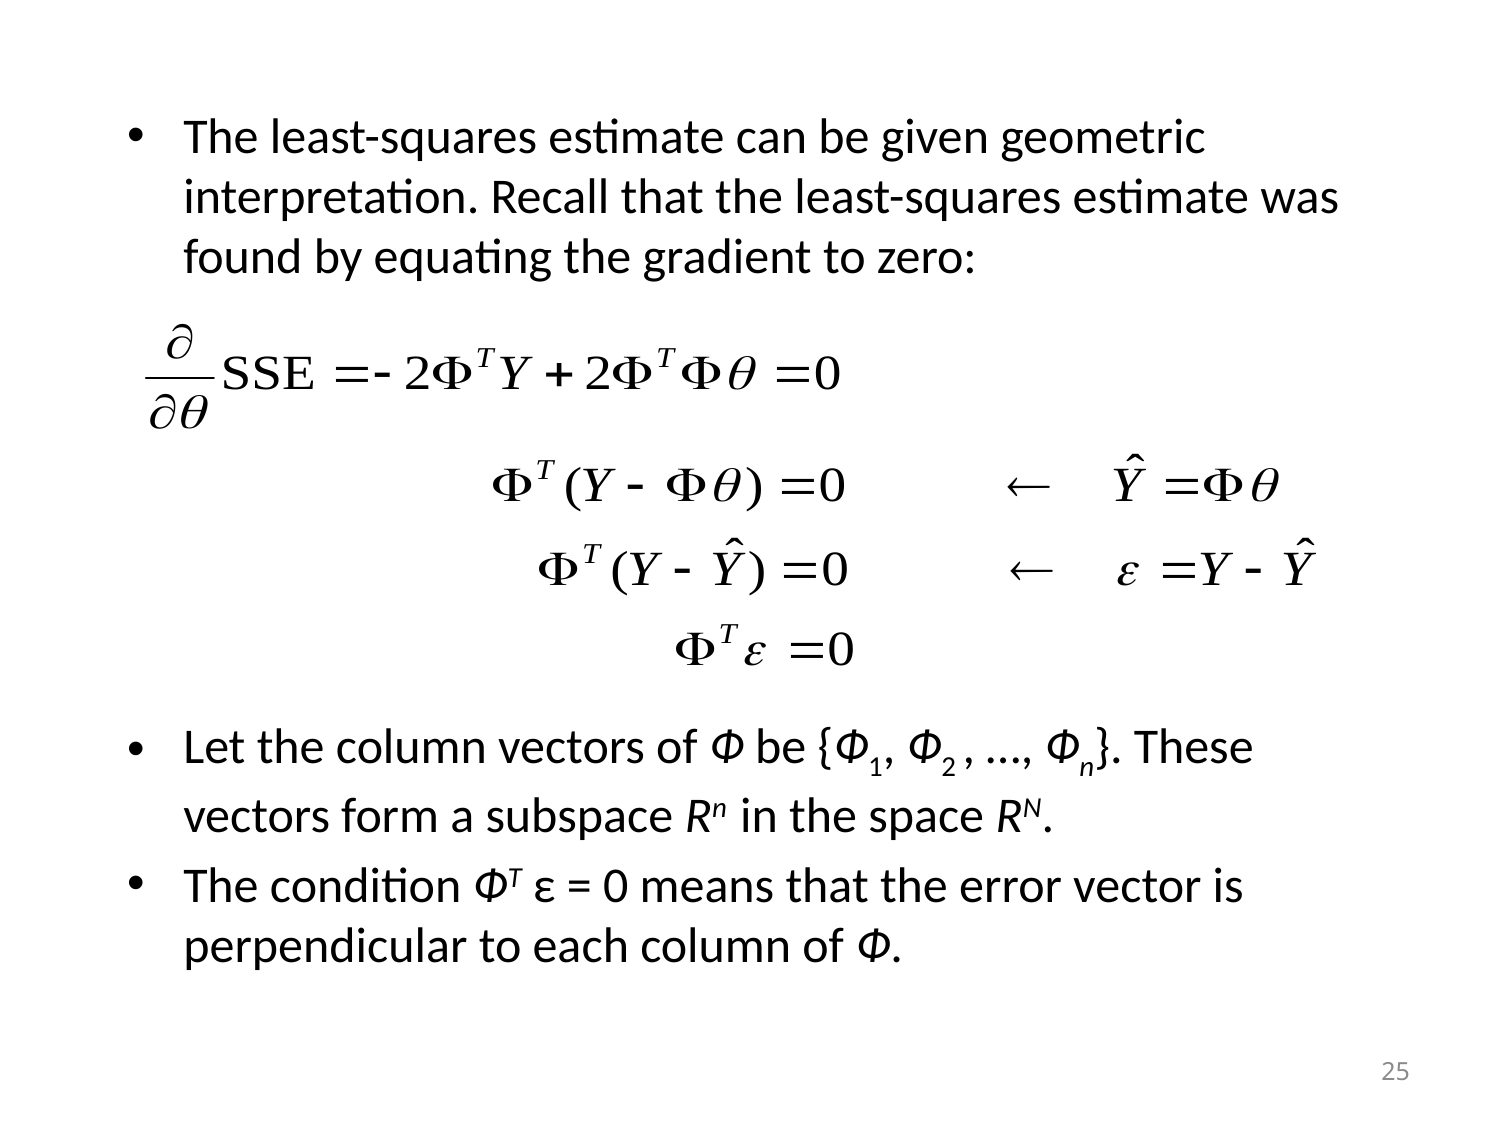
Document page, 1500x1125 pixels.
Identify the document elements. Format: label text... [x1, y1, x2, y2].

slide_number 25 [1074, 1042, 1425, 1103]
list The least-squares estimate can be given geometric interpretation. Recall that the least-squares estimate was found by equating the gradient to zero: Let the column vectors of Ф be {Ф1, Ф2 , …, Фn}. These vectors form a subspace Rn in the space RN. The condition ФT ε = 0 means that the error vector is perpendicular to each column of Ф. [112, 96, 1412, 1083]
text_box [120, 310, 1384, 689]
